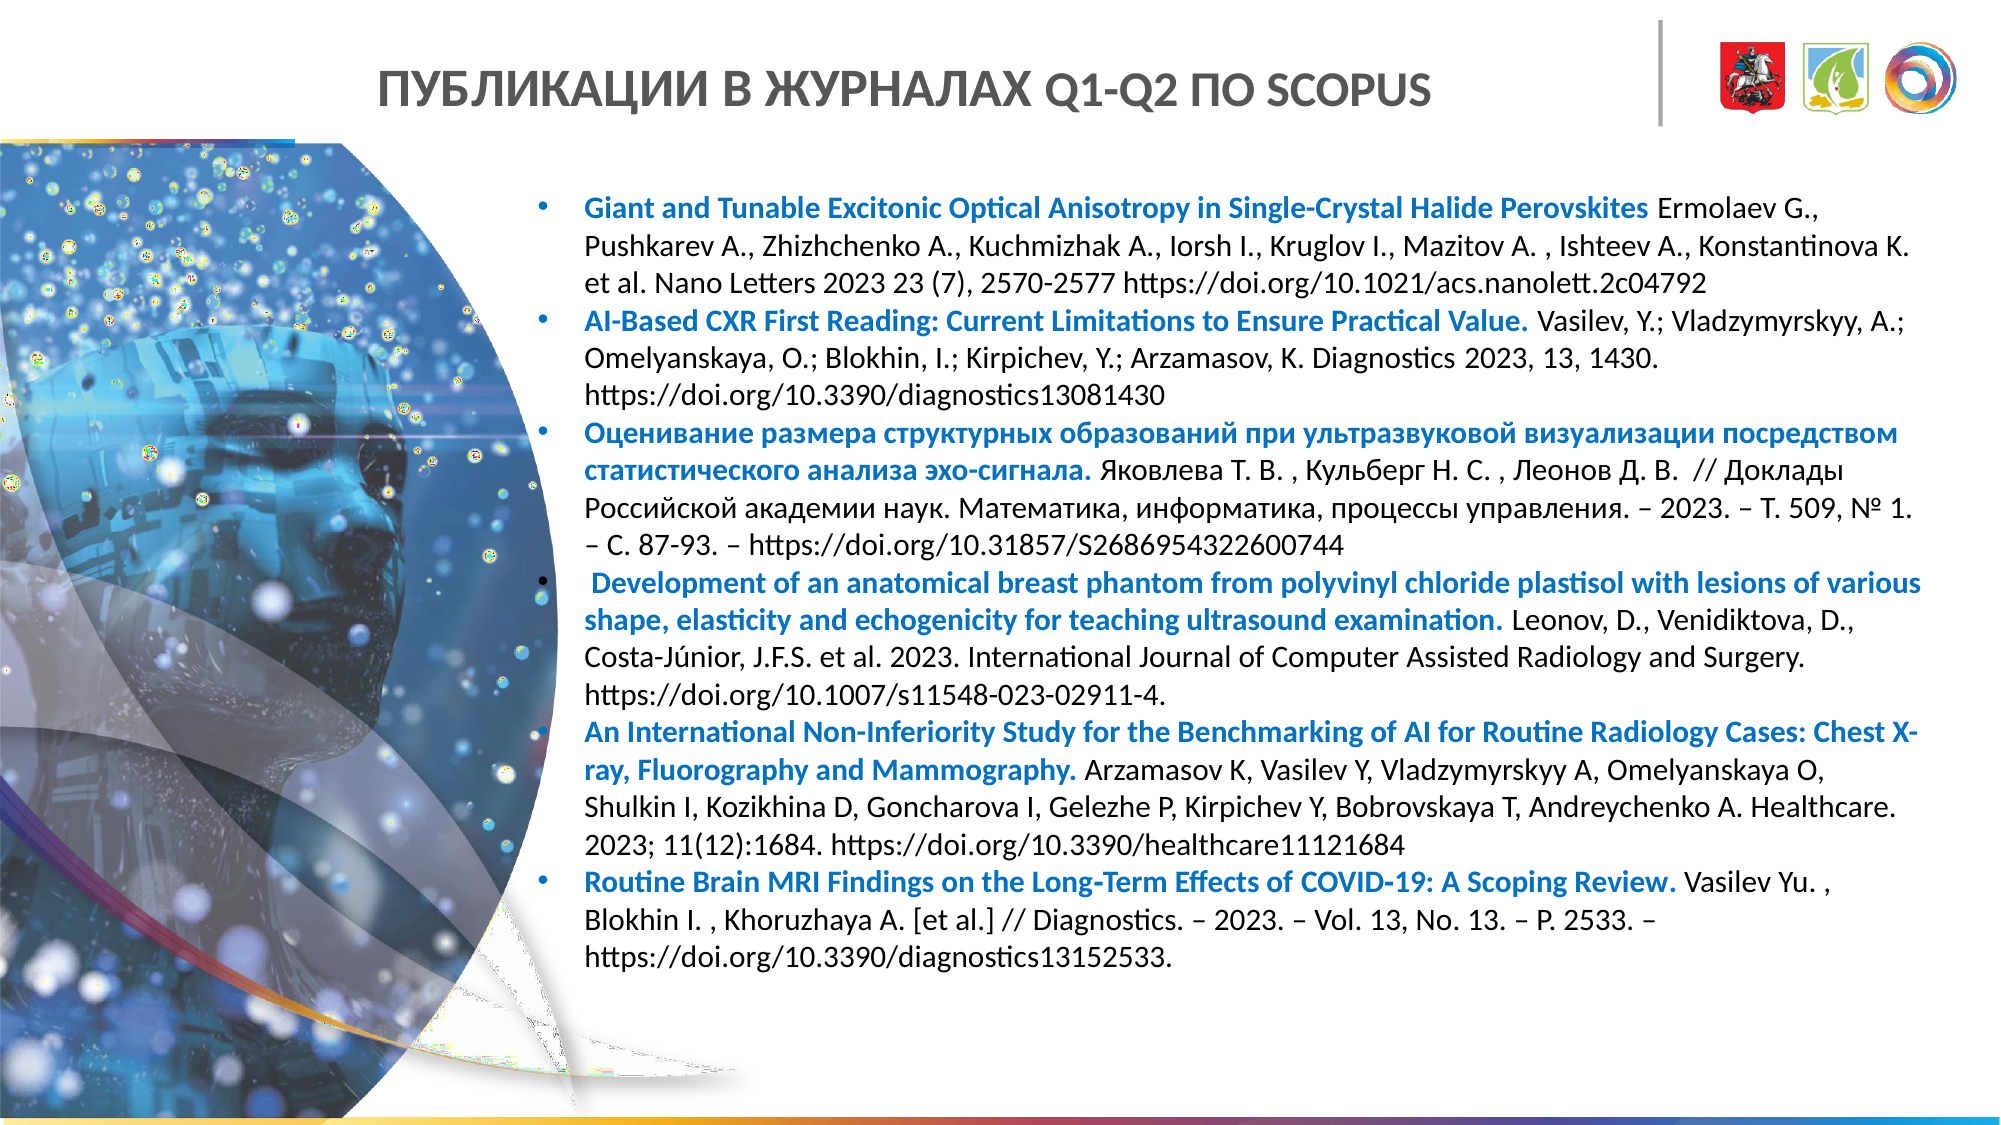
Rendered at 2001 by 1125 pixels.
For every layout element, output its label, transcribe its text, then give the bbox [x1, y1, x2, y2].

picture [0, 139, 2000, 1125]
text_box ПУБЛИКАЦИИ В ЖУРНАЛАХ Q1-Q2 ПО SCOPUS [374, 50, 1489, 117]
picture [1720, 28, 1957, 127]
list Giant and Tunable Excitonic Optical Anisotropy in Single-Crystal Halide Perovskites Ermolaev G., Pushkarev A., Zhizhchenko A., Kuchmizhak A., Iorsh I., Kruglov I., Mazitov A. , Ishteev A., Konstantinova K. et al. Nano Letters 2023 23 (7), 2570-2577 https://doi.org/10.1021/acs.nanolett.2c04792 AI-Based CXR First Reading: Current Limitations to Ensure Practical Value. Vasilev, Y.; Vladzymyrskyy, A.; Omelyanskaya, O.; Blokhin, I.; Kirpichev, Y.; Arzamasov, K. Diagnostics 2023, 13, 1430. https://doi.org/10.3390/diagnostics13081430 Оценивание размера структурных образований при ультразвуковой визуализации посредством статистического анализа эхо-сигнала. Яковлева Т. В. , Кульберг Н. С. , Леонов Д. В. // Доклады Российской академии наук. Математика, информатика, процессы управления. – 2023. – Т. 509, № 1. – С. 87-93. – https://doi.org/10.31857/S2686954322600744 Development of an anatomical breast phantom from polyvinyl chloride plastisol with lesions of various shape, elasticity and echogenicity for teaching ultrasound examination. Leonov, D., Venidiktova, D., Costa-Júnior, J.F.S. et al. 2023. International Journal of Computer Assisted Radiology and Surgery. https://doi.org/10.1007/s11548-023-02911-4. An International Non-Inferiority Study for the Benchmarking of AI for Routine Radiology Cases: Chest X-ray, Fluorography and Mammography. Arzamasov K, Vasilev Y, Vladzymyrskyy A, Omelyanskaya O, Shulkin I, Kozikhina D, Goncharova I, Gelezhe P, Kirpichev Y, Bobrovskaya T, Andreychenko A. Healthcare. 2023; 11(12):1684. https://doi.org/10.3390/healthcare11121684 Routine Brain MRI Findings on the Long‐Term Effects of COVID‐19: A Scoping Review. Vasilev Yu. , Blokhin I. , Khoruzhaya A. [et al.] // Diagnostics. – 2023. – Vol. 13, No. 13. – P. 2533. – https://doi.org/10.3390/diagnostics13152533. [537, 149, 1925, 1067]
